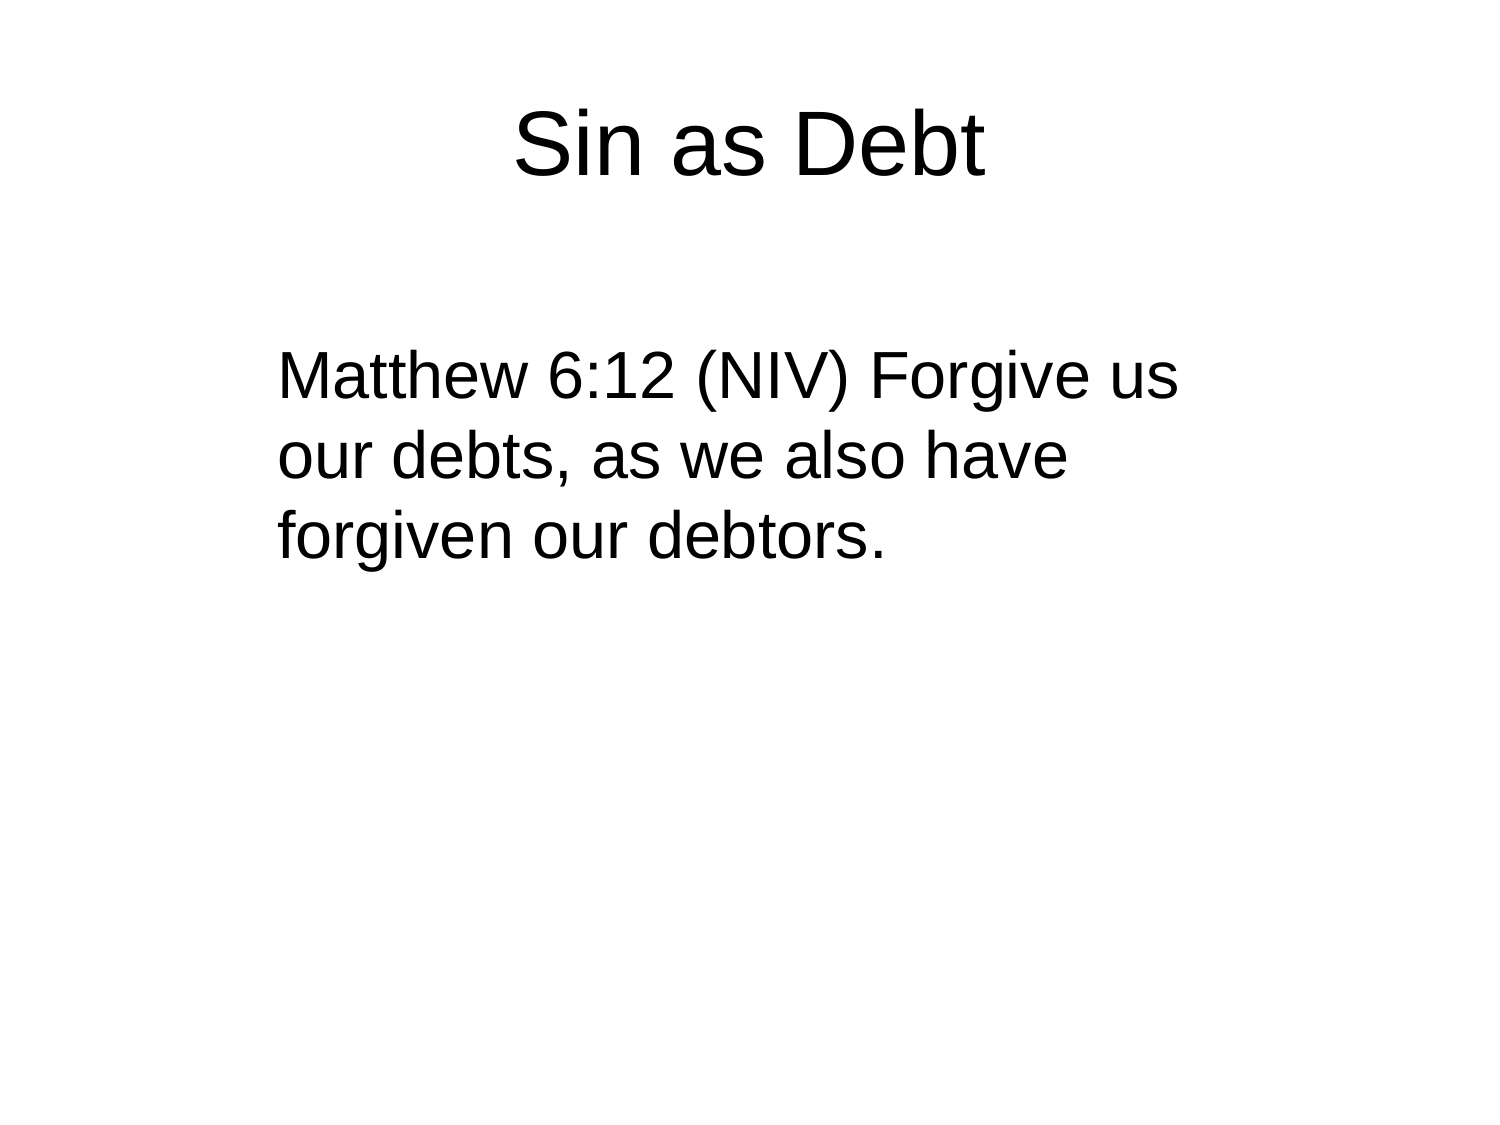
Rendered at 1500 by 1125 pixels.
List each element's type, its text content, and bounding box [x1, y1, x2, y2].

title Sin as Debt [75, 45, 1425, 233]
text_box Matthew 6:12 (NIV) Forgive us our debts, as we also have forgiven our debtors. [262, 324, 1238, 580]
